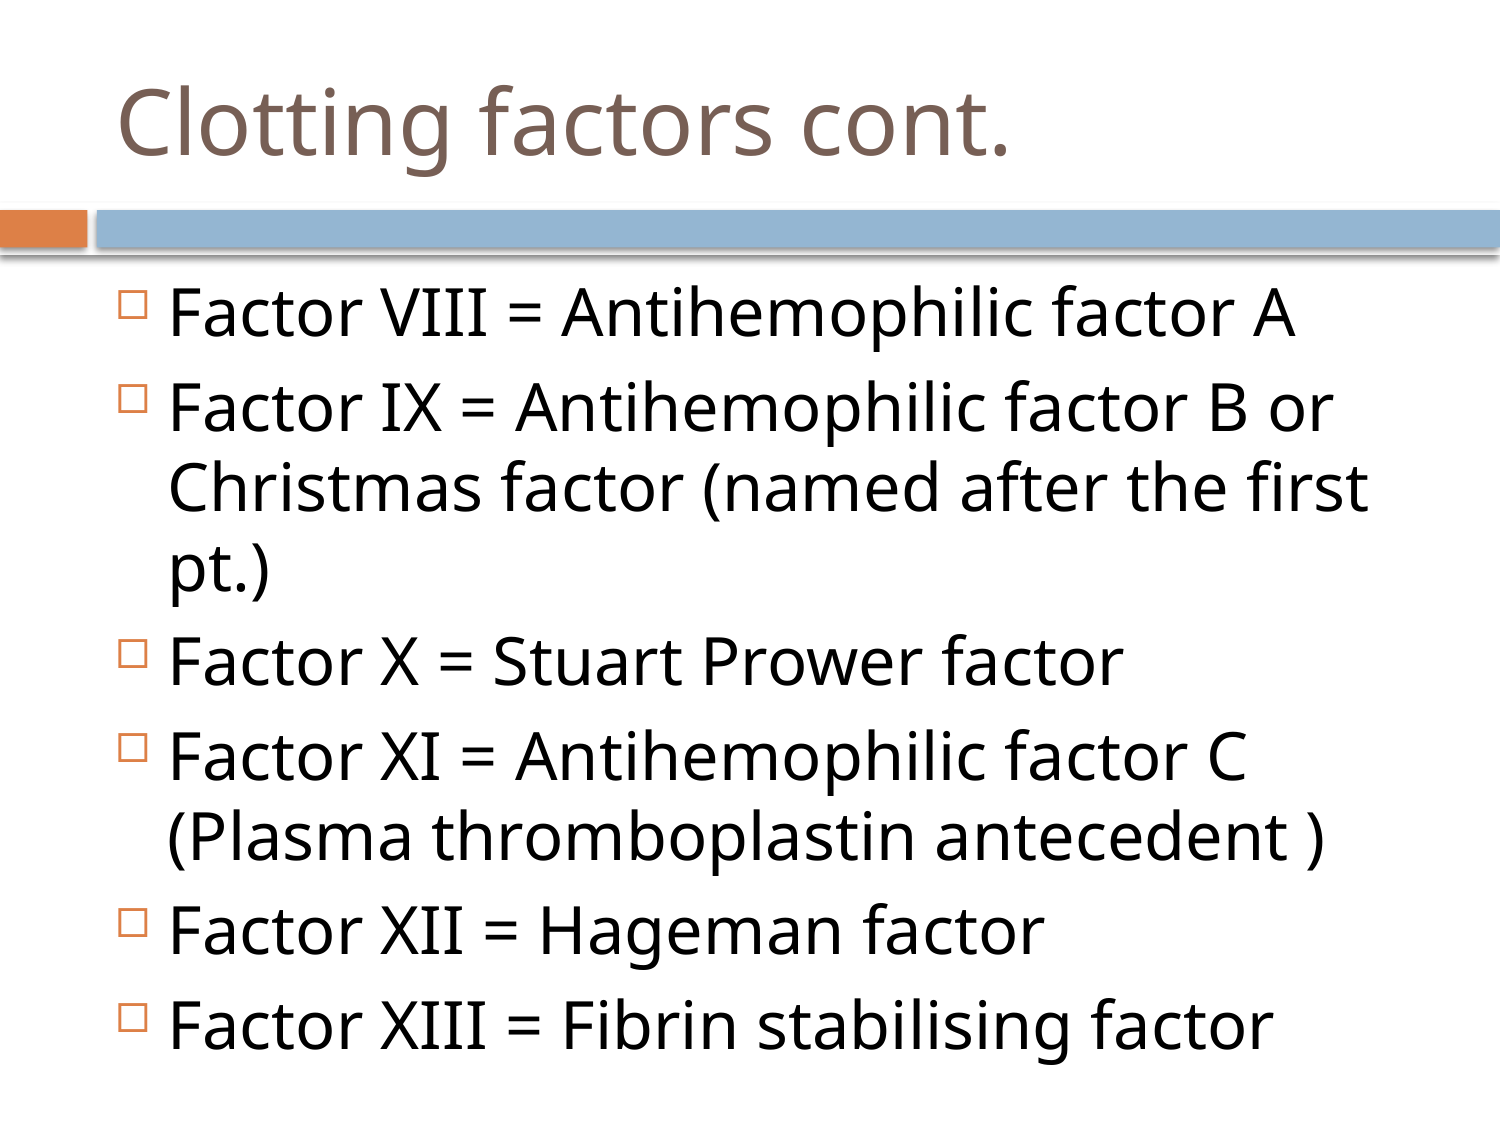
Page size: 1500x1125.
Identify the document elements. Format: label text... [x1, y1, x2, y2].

list Factor VIII = Antihemophilic factor A Factor IX = Antihemophilic factor B or Christmas factor (named after the first pt.) Factor X = Stuart Prower factor Factor XI = Antihemophilic factor C (Plasma thromboplastin antecedent ) Factor XII = Hageman factor Factor XIII = Fibrin stabilising factor [100, 262, 1438, 1000]
title Clotting factors cont. [100, 37, 1438, 200]
